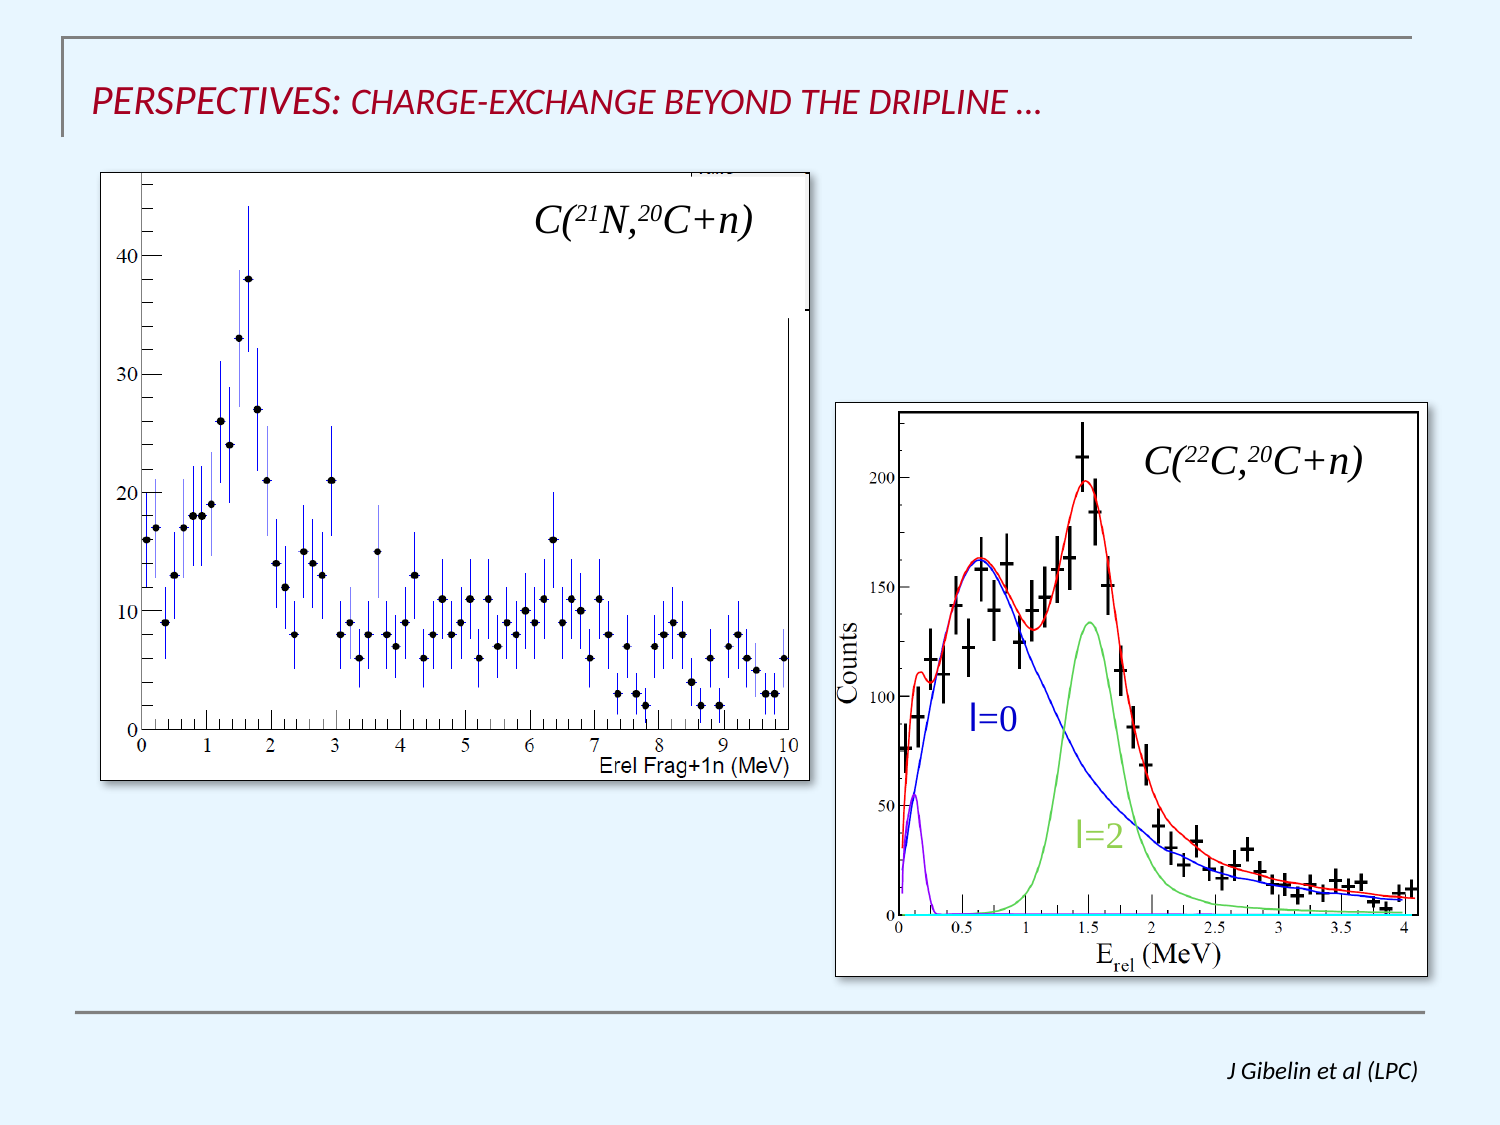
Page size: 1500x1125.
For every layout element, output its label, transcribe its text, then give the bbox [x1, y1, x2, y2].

picture [100, 172, 810, 781]
text_box J Gibelin et al (LPC) [1212, 1046, 1434, 1092]
picture [835, 403, 1428, 977]
text_box Perspectives: charge-exchange beyond the dripline … [76, 55, 1176, 131]
text_box [85, 42, 1436, 208]
